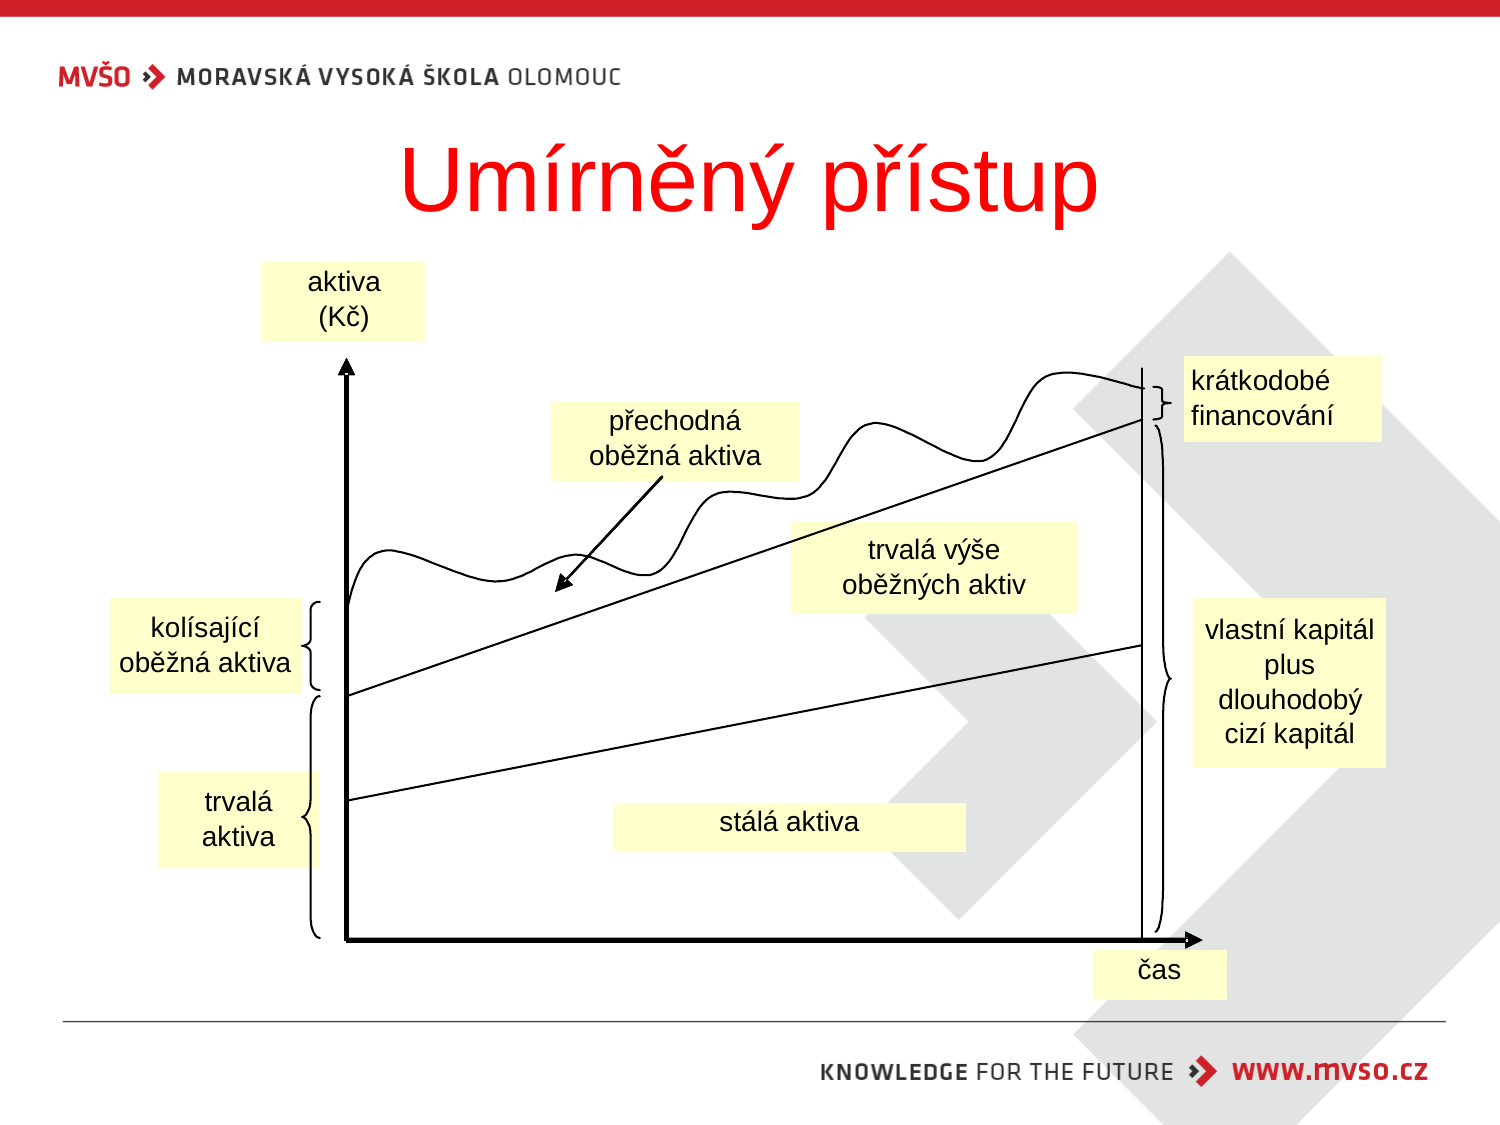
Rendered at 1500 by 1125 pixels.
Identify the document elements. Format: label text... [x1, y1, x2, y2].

picture [0, 0, 1500, 1125]
text_box Umírněný přístup [74, 106, 1425, 244]
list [88, 243, 1412, 1046]
